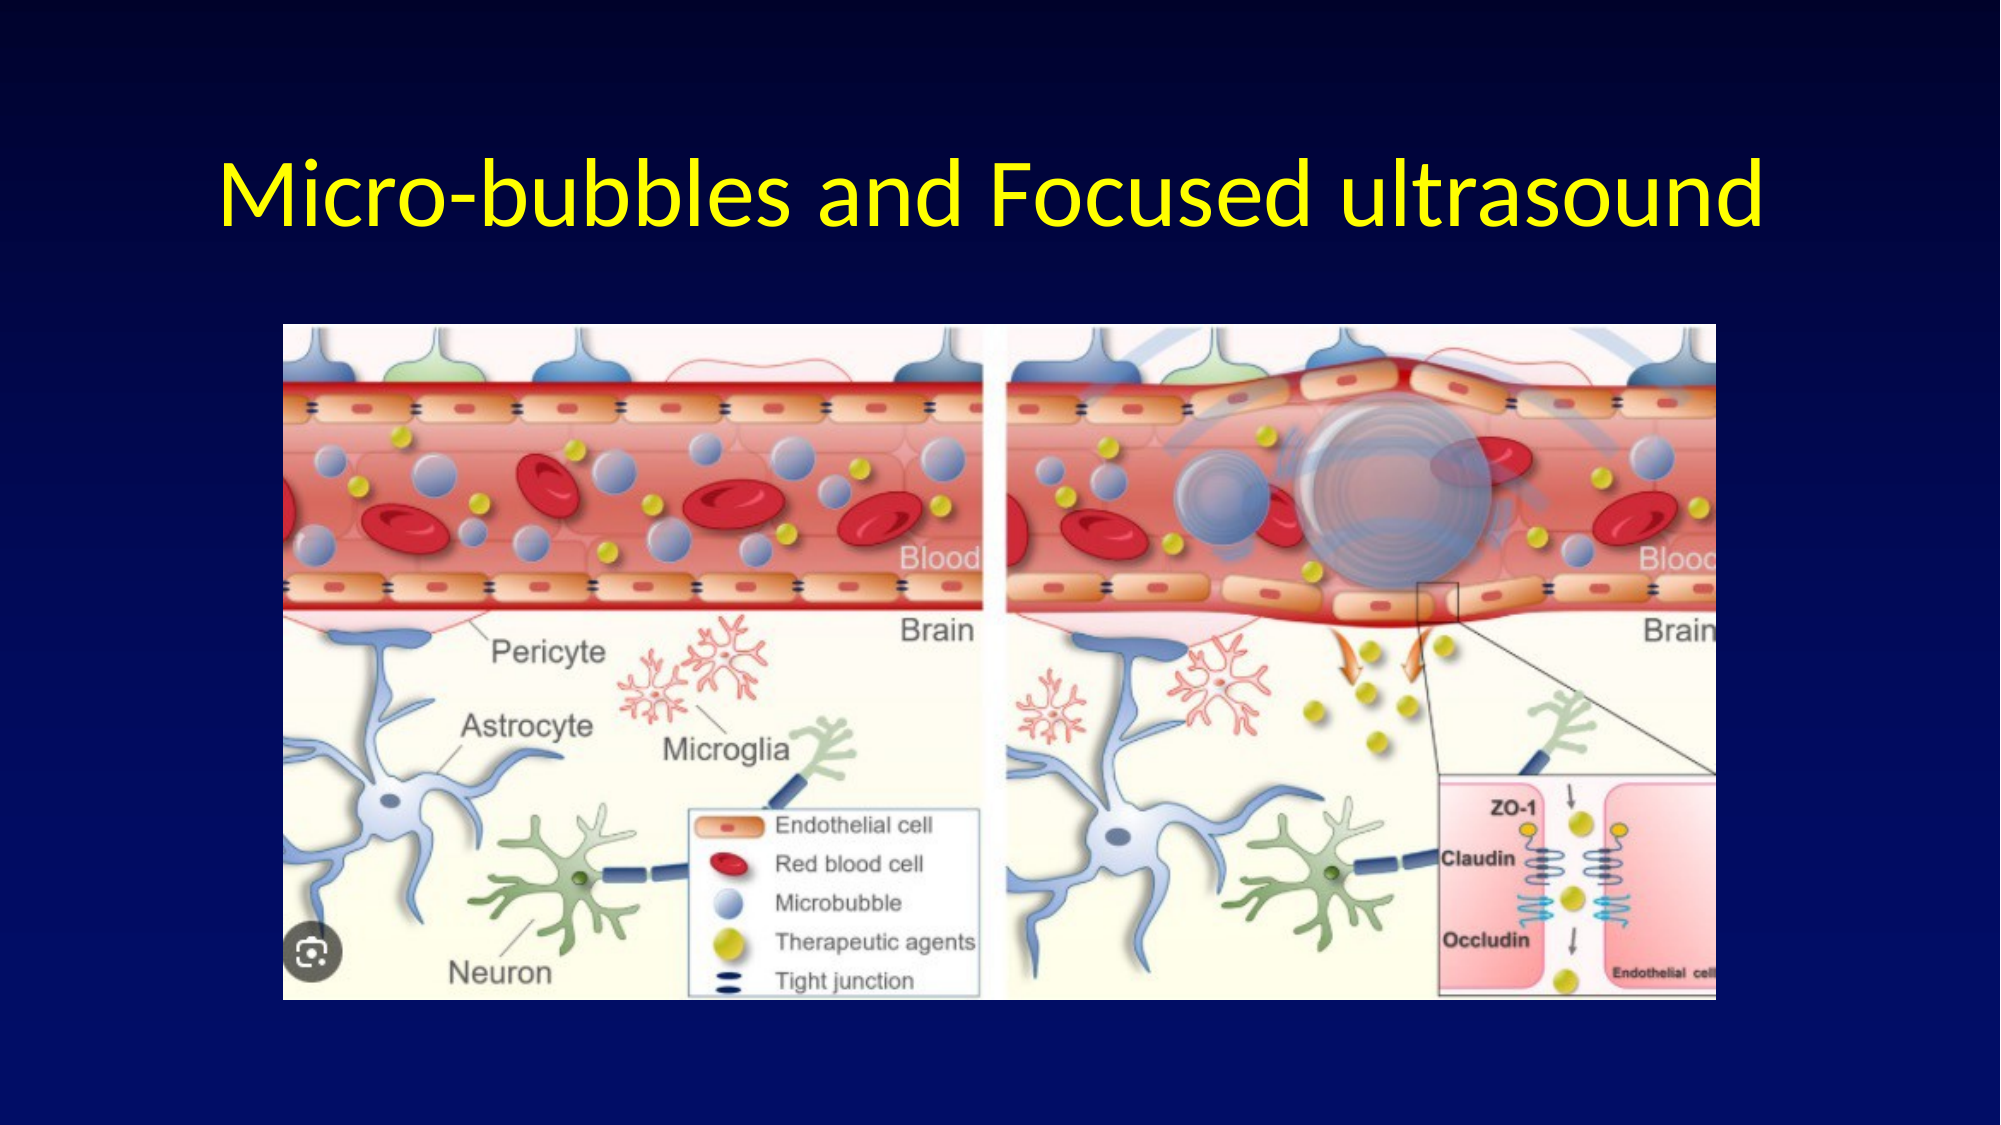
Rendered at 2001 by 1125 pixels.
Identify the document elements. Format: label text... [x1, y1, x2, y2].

picture [0, 0, 2000, 1125]
title Micro-bubbles and Focused ultrasound [214, 0, 1786, 316]
